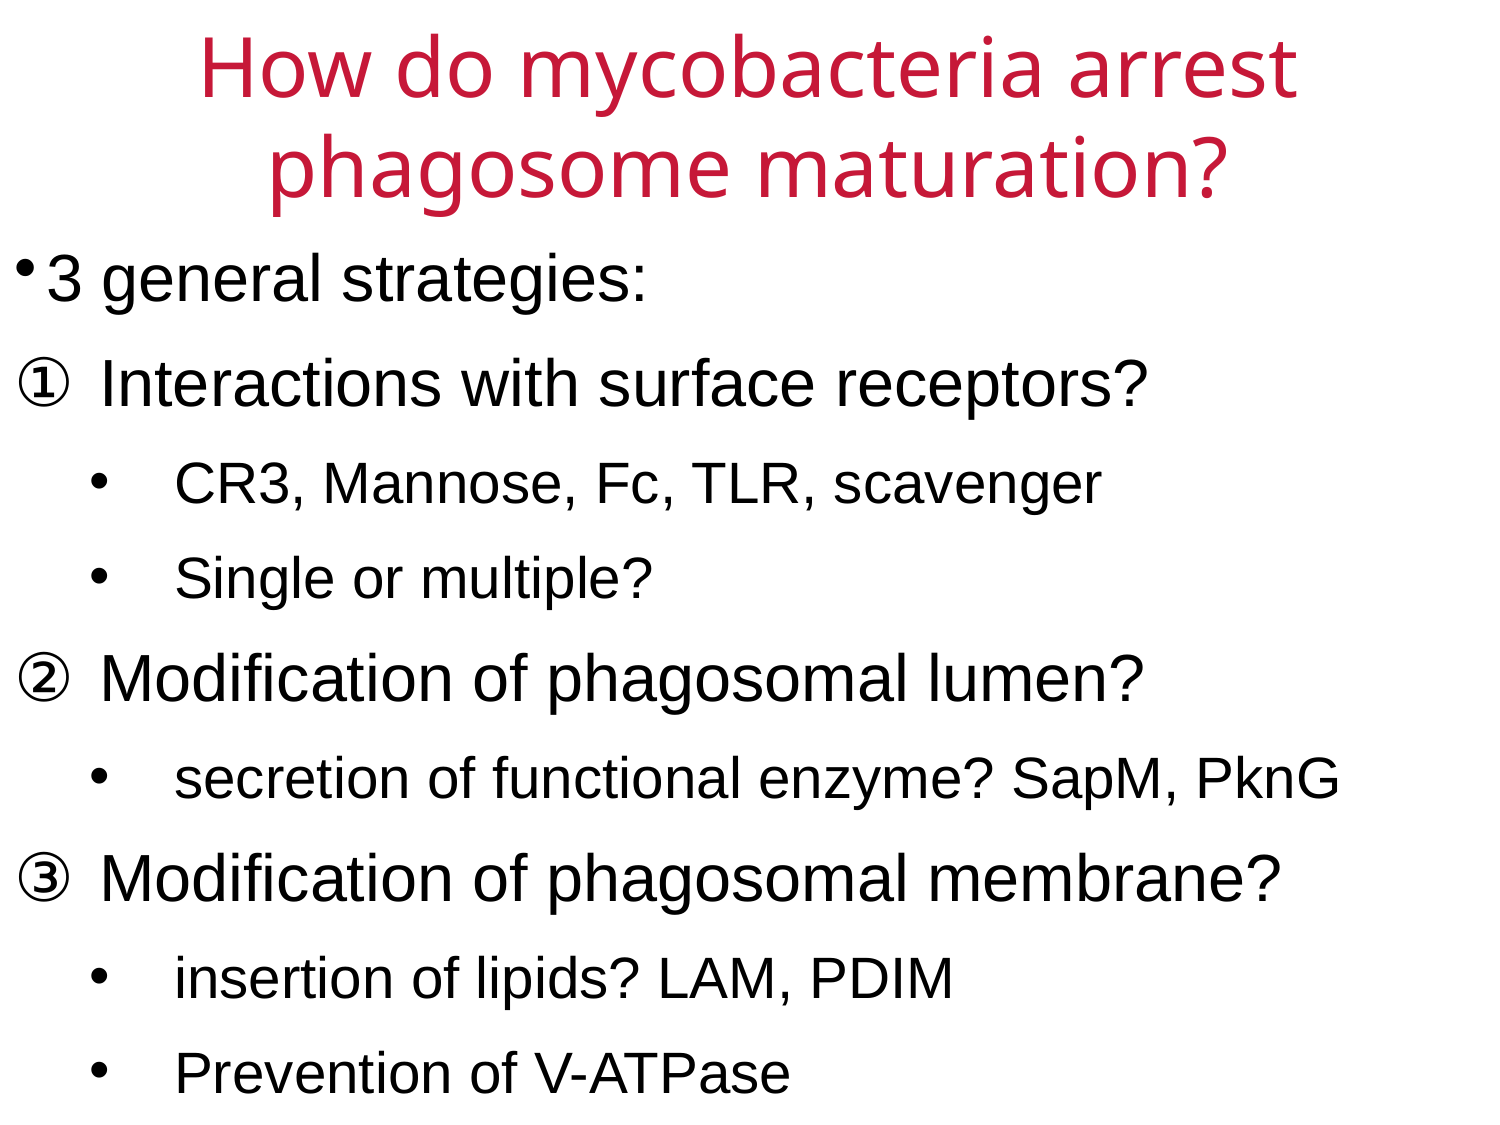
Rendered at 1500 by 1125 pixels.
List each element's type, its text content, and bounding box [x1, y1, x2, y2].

text_box 3 general strategies: Interactions with surface receptors? CR3, Mannose, Fc, TLR, scavenger Single or multiple? Modification of phagosomal lumen? secretion of functional enzyme? SapM, PknG Modification of phagosomal membrane? insertion of lipids? LAM, PDIM Prevention of V-ATPase [0, 227, 1500, 1113]
text_box How do mycobacteria arrest phagosome maturation? [113, 7, 1383, 222]
